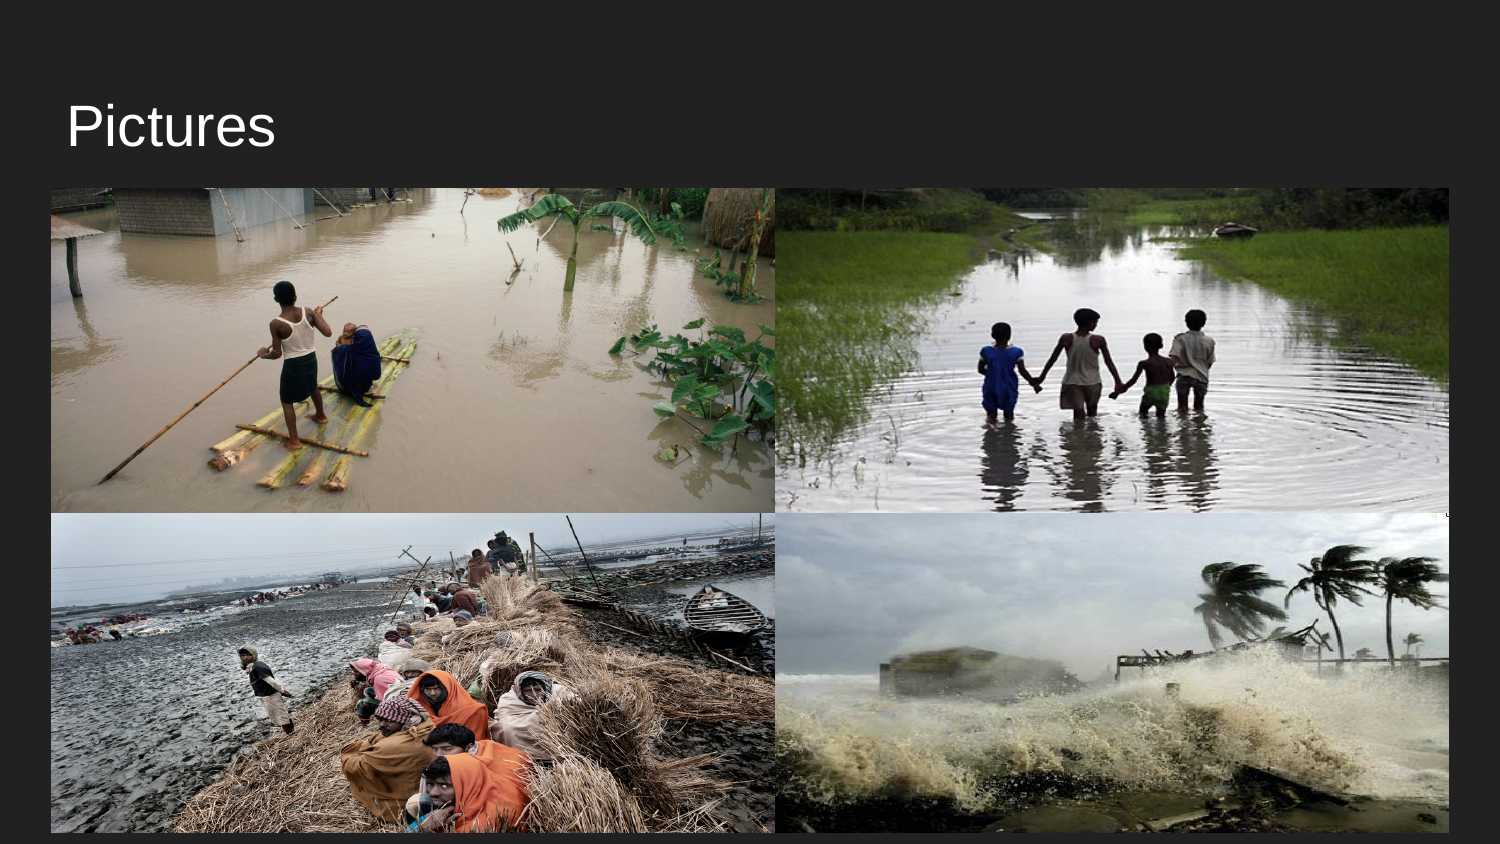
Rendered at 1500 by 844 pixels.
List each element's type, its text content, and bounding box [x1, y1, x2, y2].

picture [50, 188, 1450, 833]
title Pictures [51, 72, 1449, 167]
